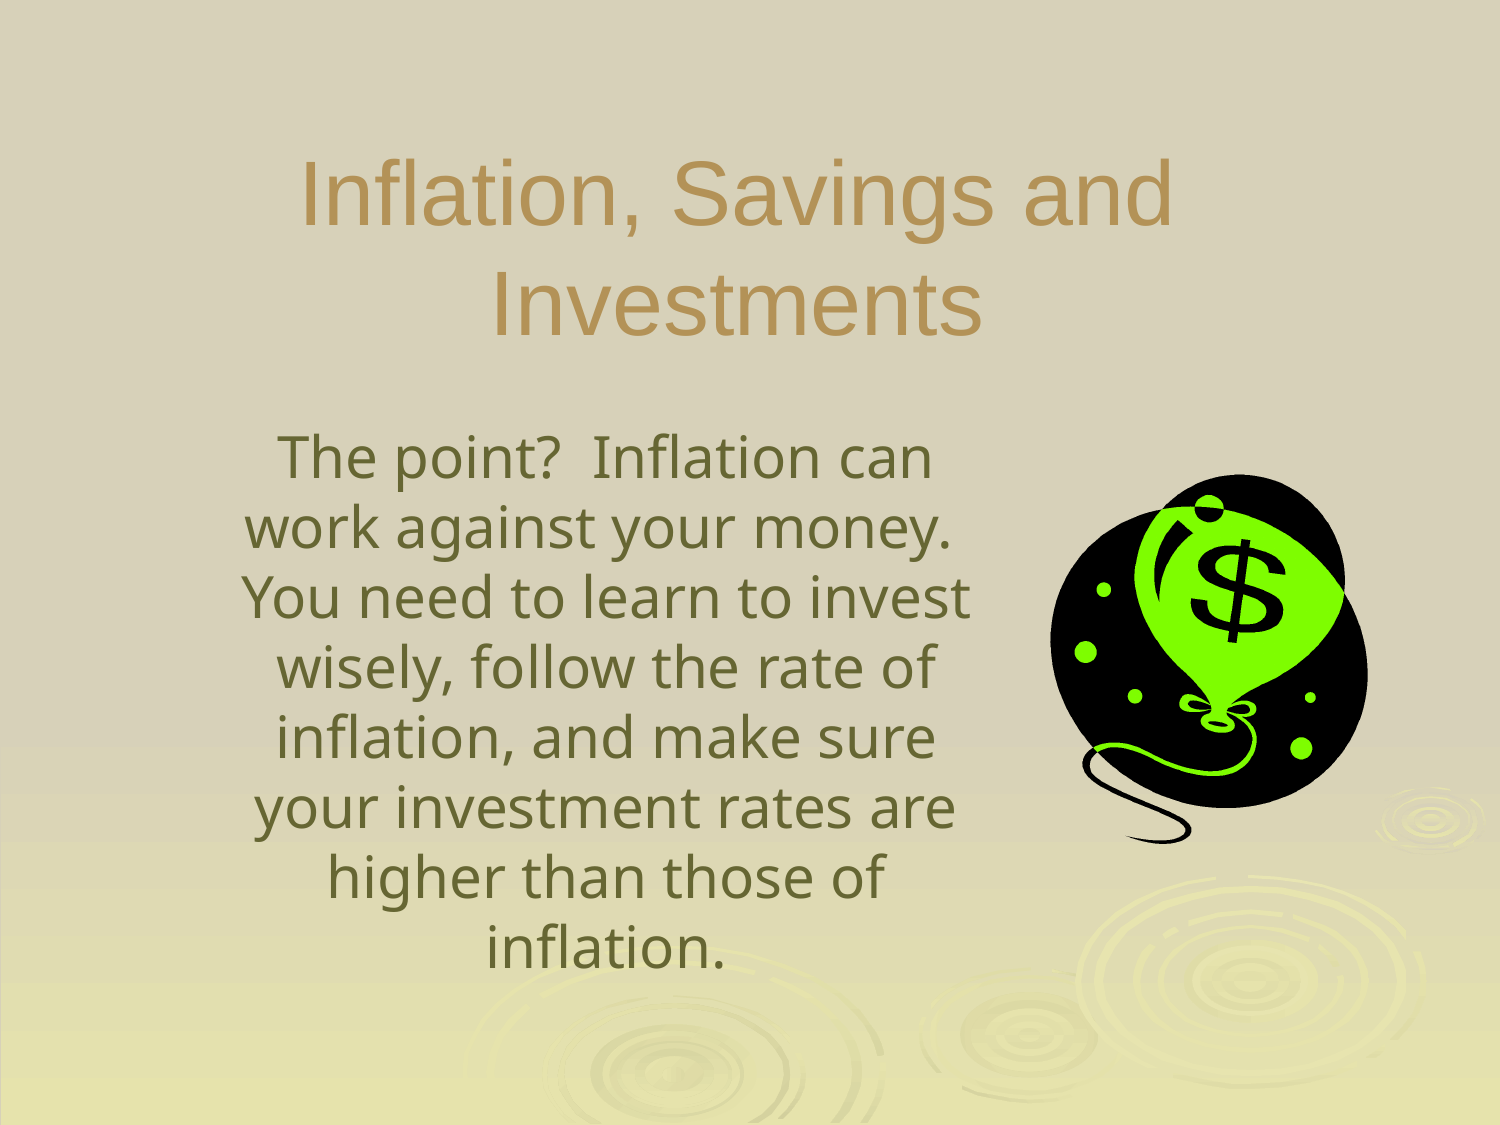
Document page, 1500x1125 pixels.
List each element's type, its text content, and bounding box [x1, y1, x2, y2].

title Inflation, Savings and Investments [162, 112, 1313, 375]
text_box The point? Inflation can work against your money. You need to learn to invest wisely, follow the rate of inflation, and make sure your investment rates are higher than those of inflation. [212, 412, 1000, 848]
picture [1049, 474, 1370, 844]
